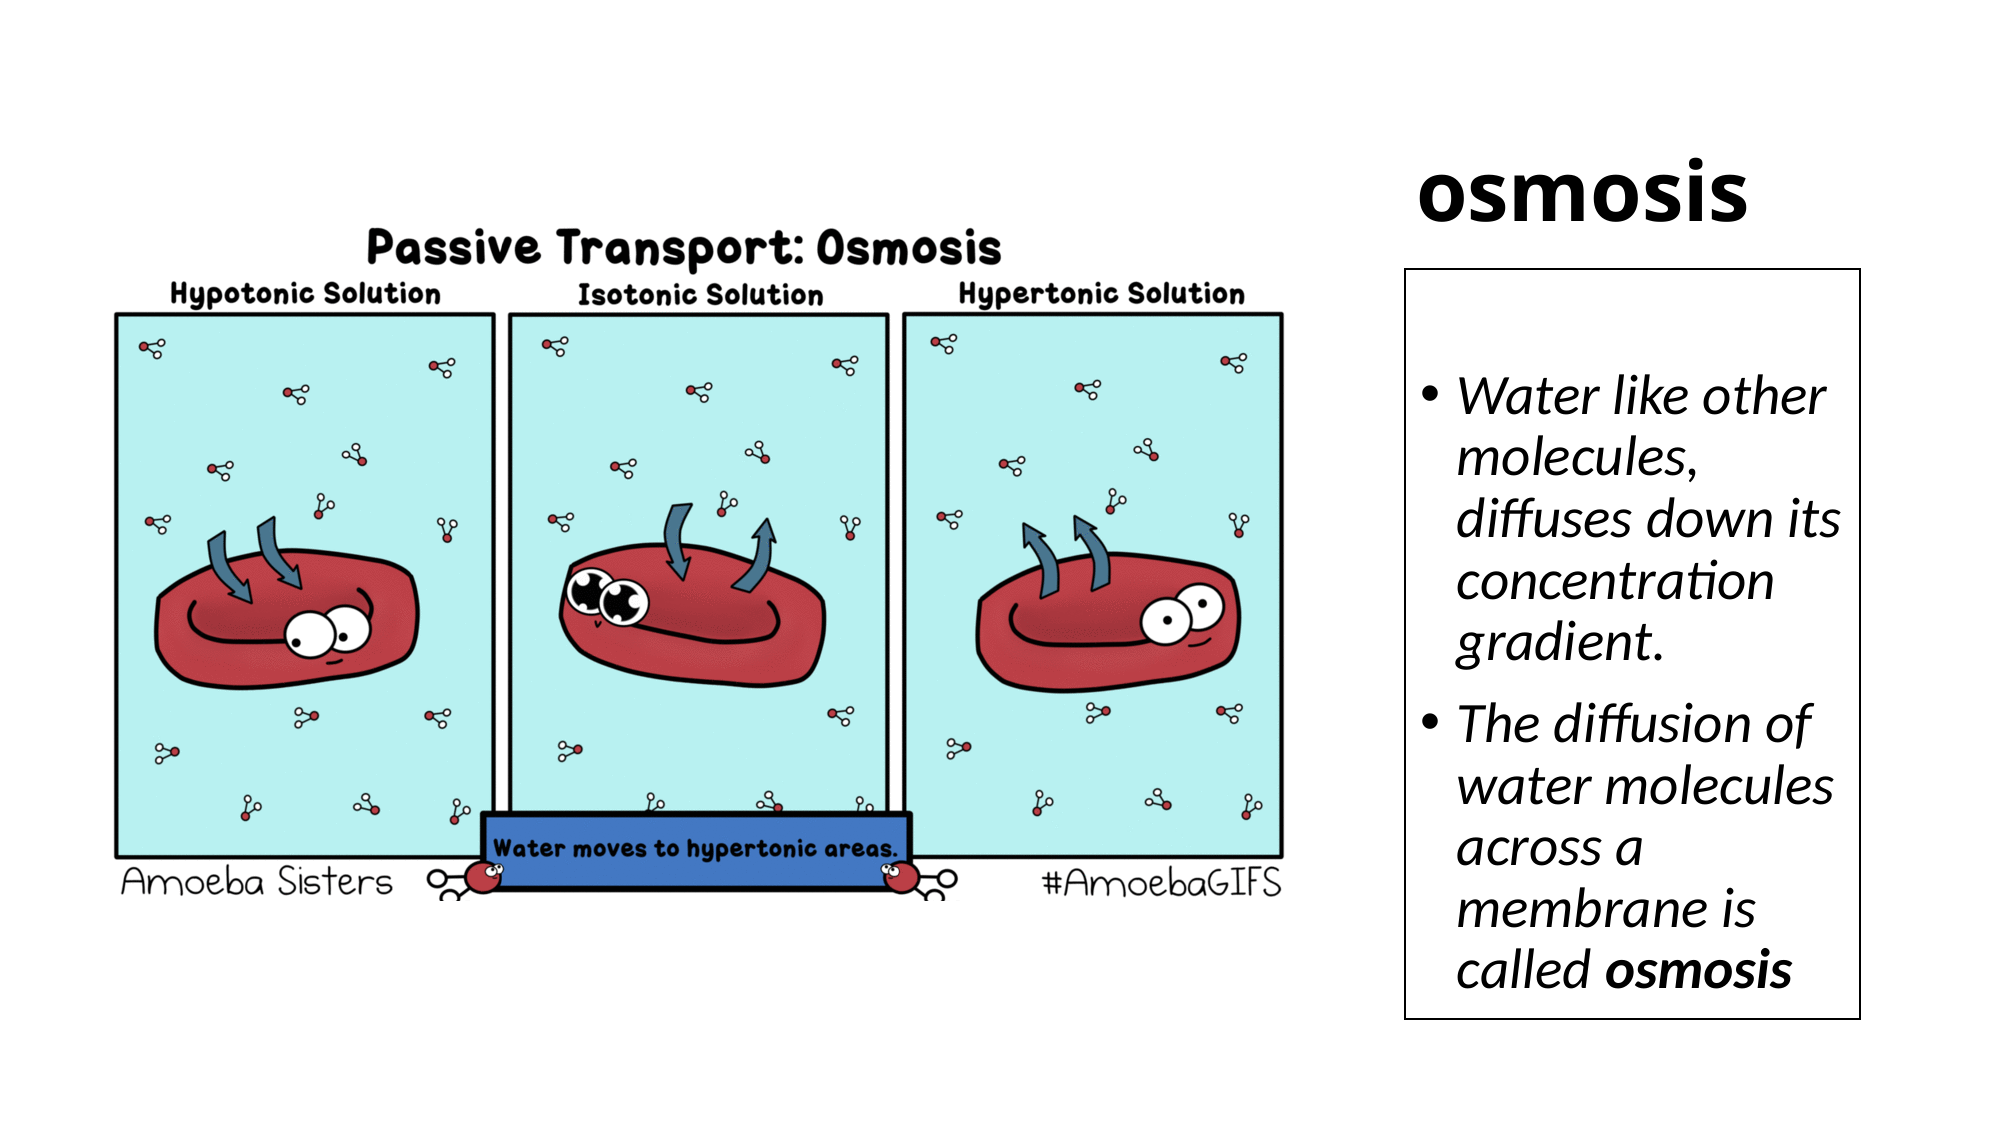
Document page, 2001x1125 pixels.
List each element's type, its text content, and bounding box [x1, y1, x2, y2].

title osmosis [1401, 104, 1861, 247]
list Water like other molecules, diffuses down its concentration gradient. The diffusion of water molecules across a membrane is called osmosis [1404, 268, 1861, 1020]
picture [105, 224, 1296, 901]
